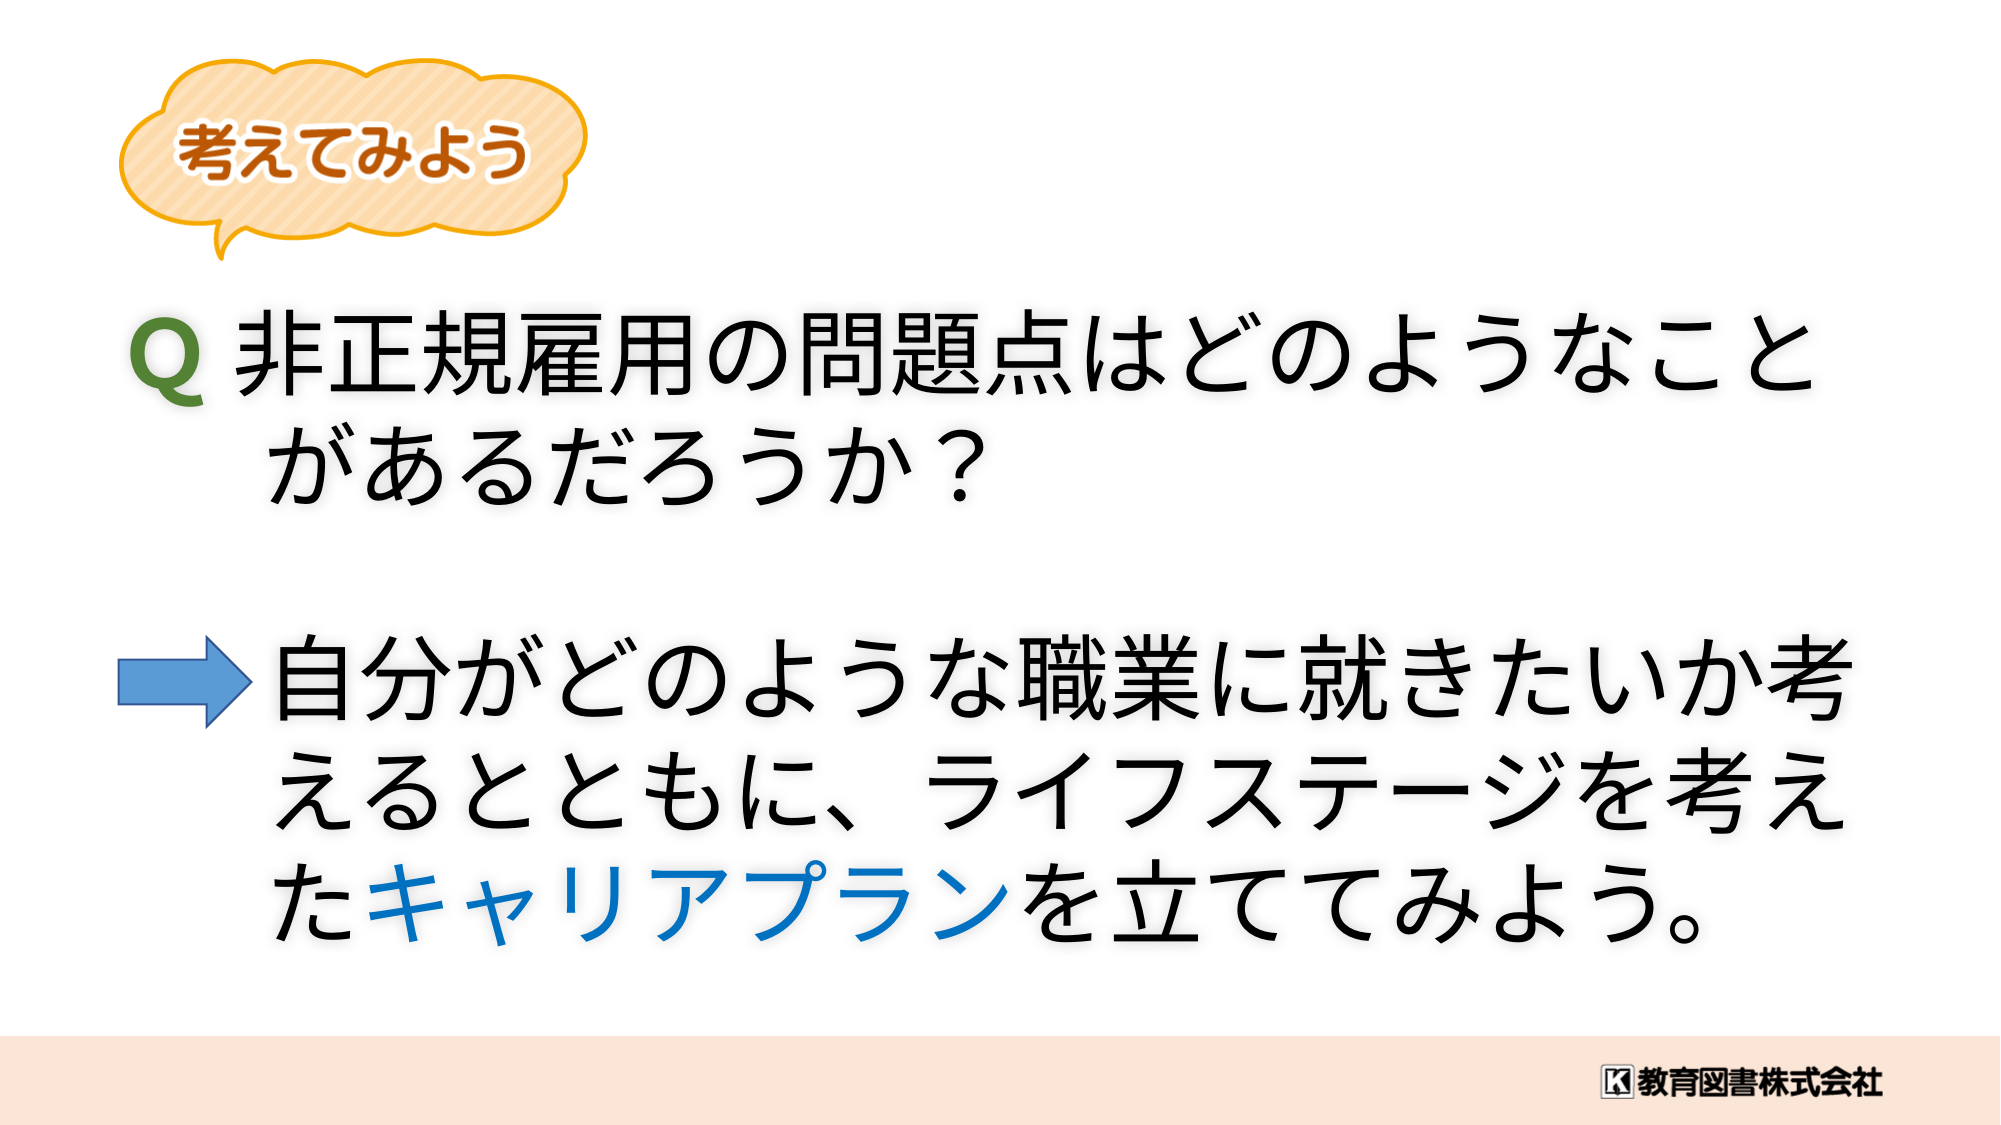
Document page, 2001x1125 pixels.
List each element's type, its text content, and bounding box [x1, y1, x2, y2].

text_box [117, 634, 253, 730]
text_box 自分がどのような職業に就きたいか考えるとともに、ライフステージを考えたキャリアプランを立ててみよう。 [265, 619, 1904, 958]
text_box Ｑ 非正規雇用の問題点はどのようなことがあるだろうか？ [118, 295, 1890, 521]
picture [0, 0, 2001, 1125]
